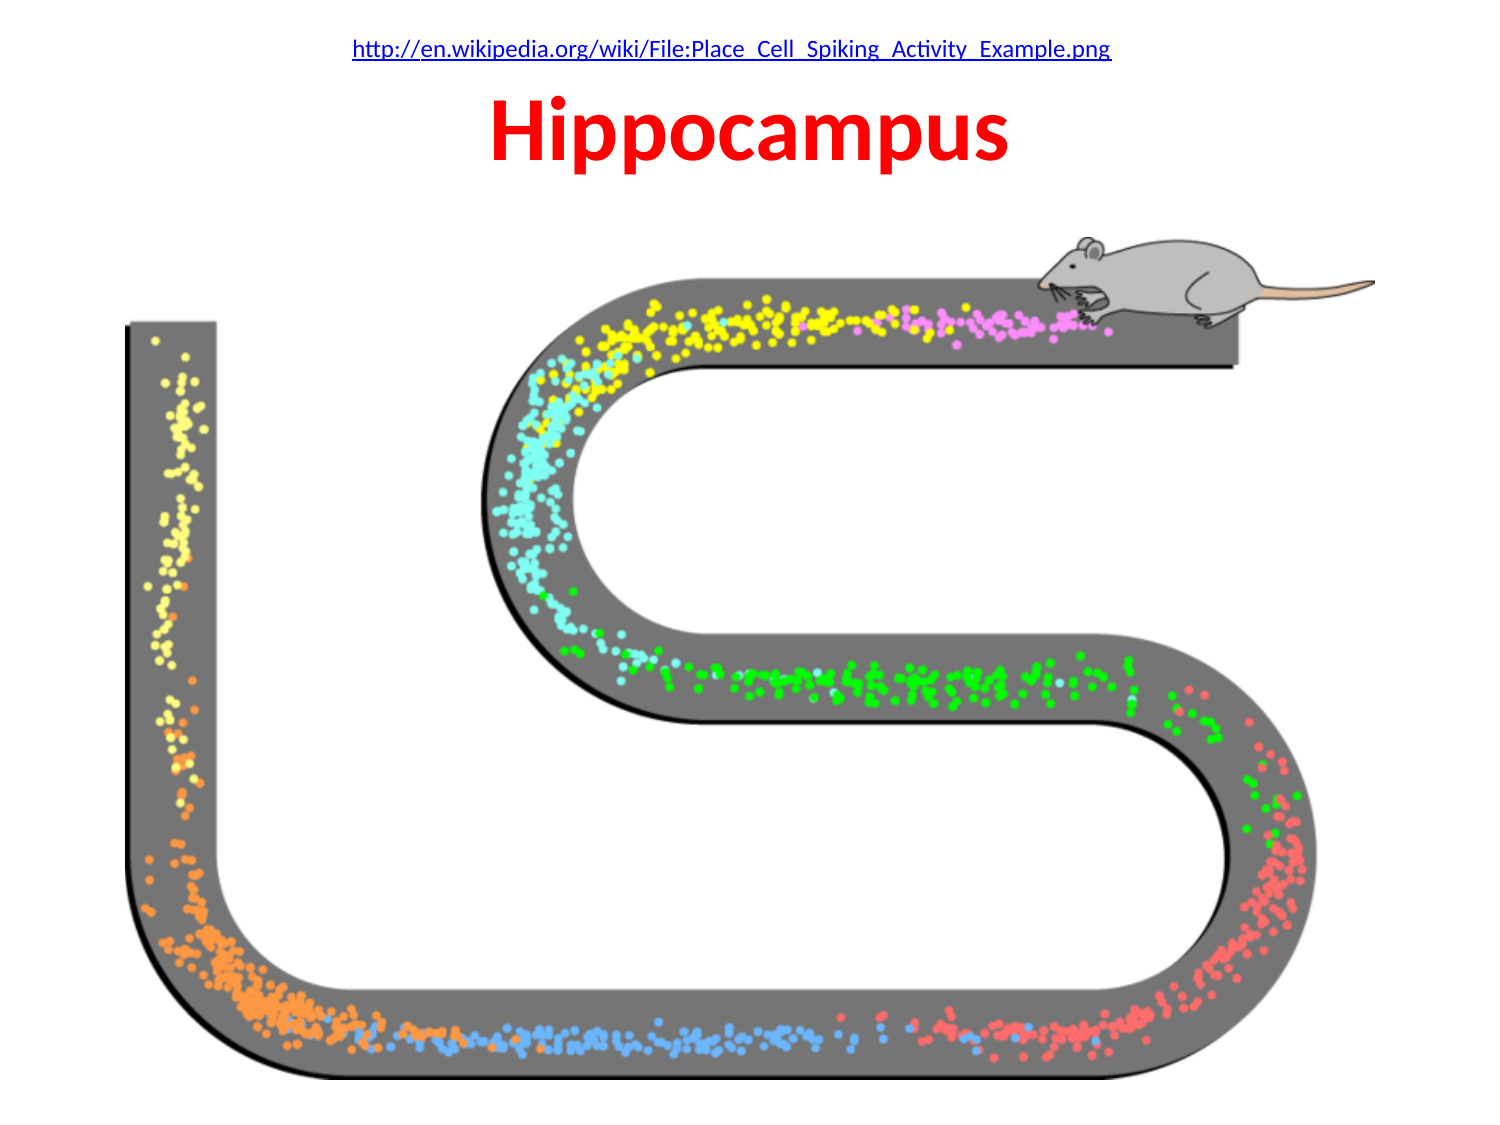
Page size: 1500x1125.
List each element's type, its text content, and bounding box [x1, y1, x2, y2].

picture [124, 237, 1376, 1080]
title Hippocampus [75, 59, 1425, 189]
text_box http://en.wikipedia.org/wiki/File:Place_Cell_Spiking_Activity_Example.png [337, 24, 1188, 100]
